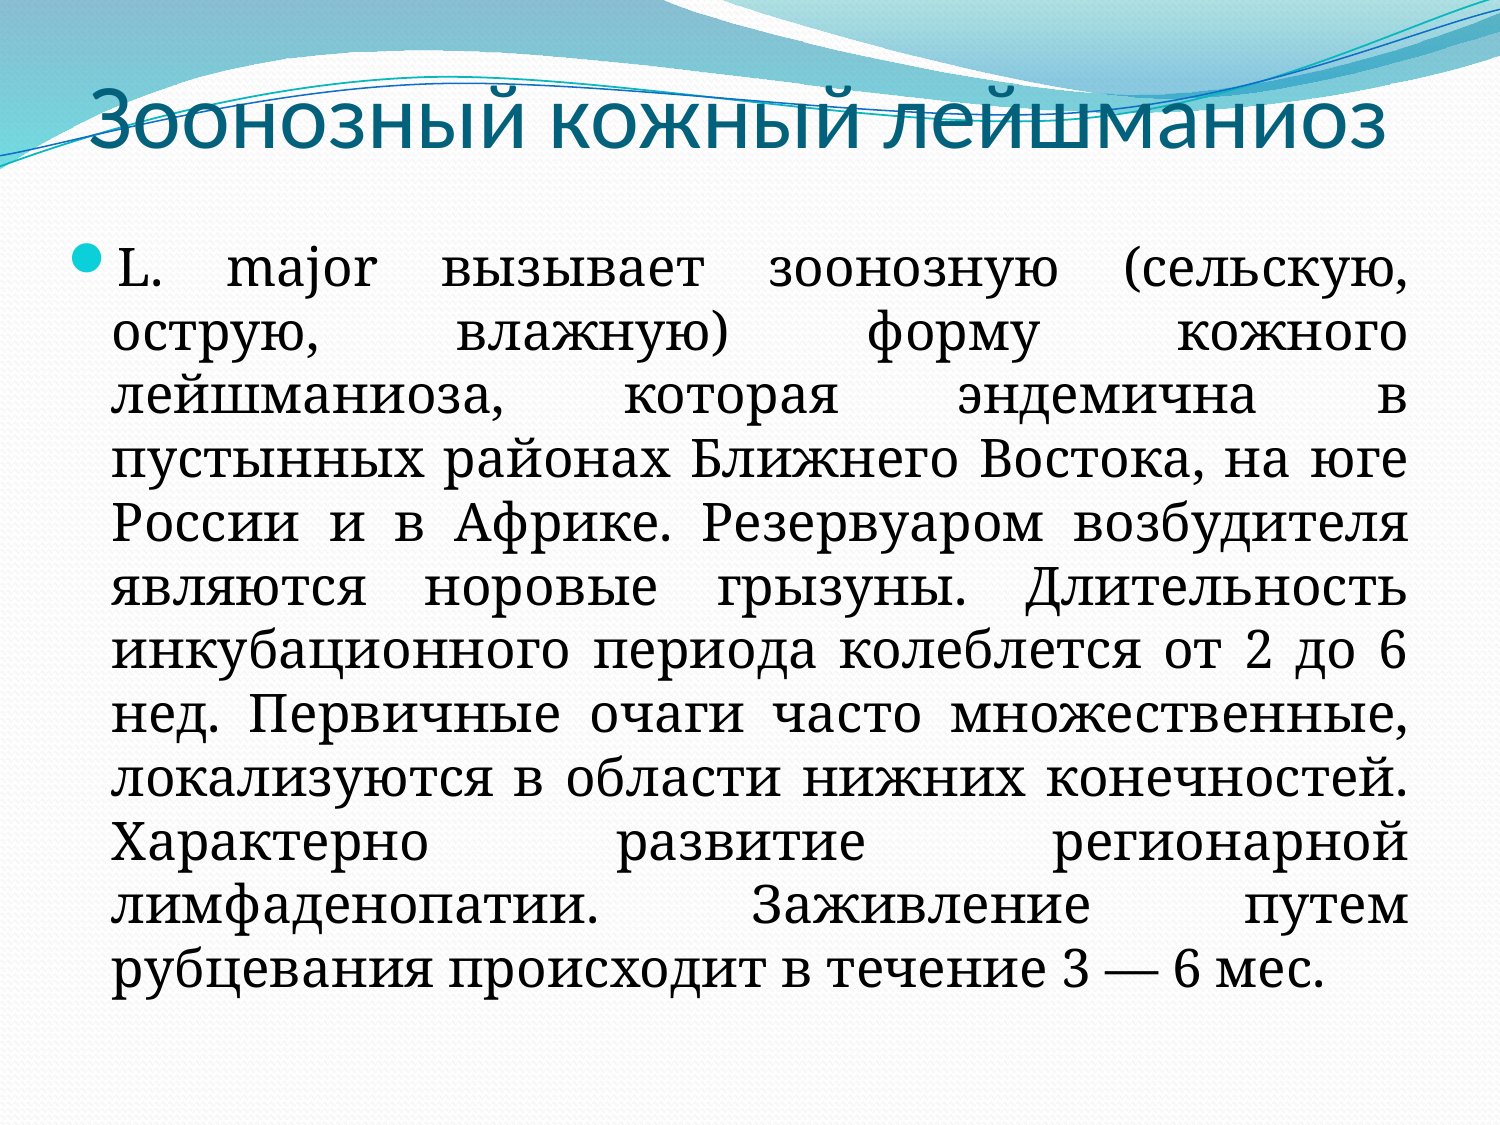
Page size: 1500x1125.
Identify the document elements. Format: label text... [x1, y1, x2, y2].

title Зоонозный кожный лейшманиоз [88, 21, 1425, 167]
list L. major вызывает зоонозную (сельскую, острую, влажную) форму кожного лейшманиоза, которая эндемична в пустынных районах Ближнего Востока, на юге России и в Африке. Резервуаром возбудителя являются норовые грызуны. Длительность инкубационного периода колеблется от 2 до 6 нед. Первичные очаги часто множественные, локализуются в области нижних конечностей. Характерно развитие регионарной лимфаденопатии. Заживление путем рубцевания происходит в течение 3 — 6 мес. [53, 225, 1425, 1008]
